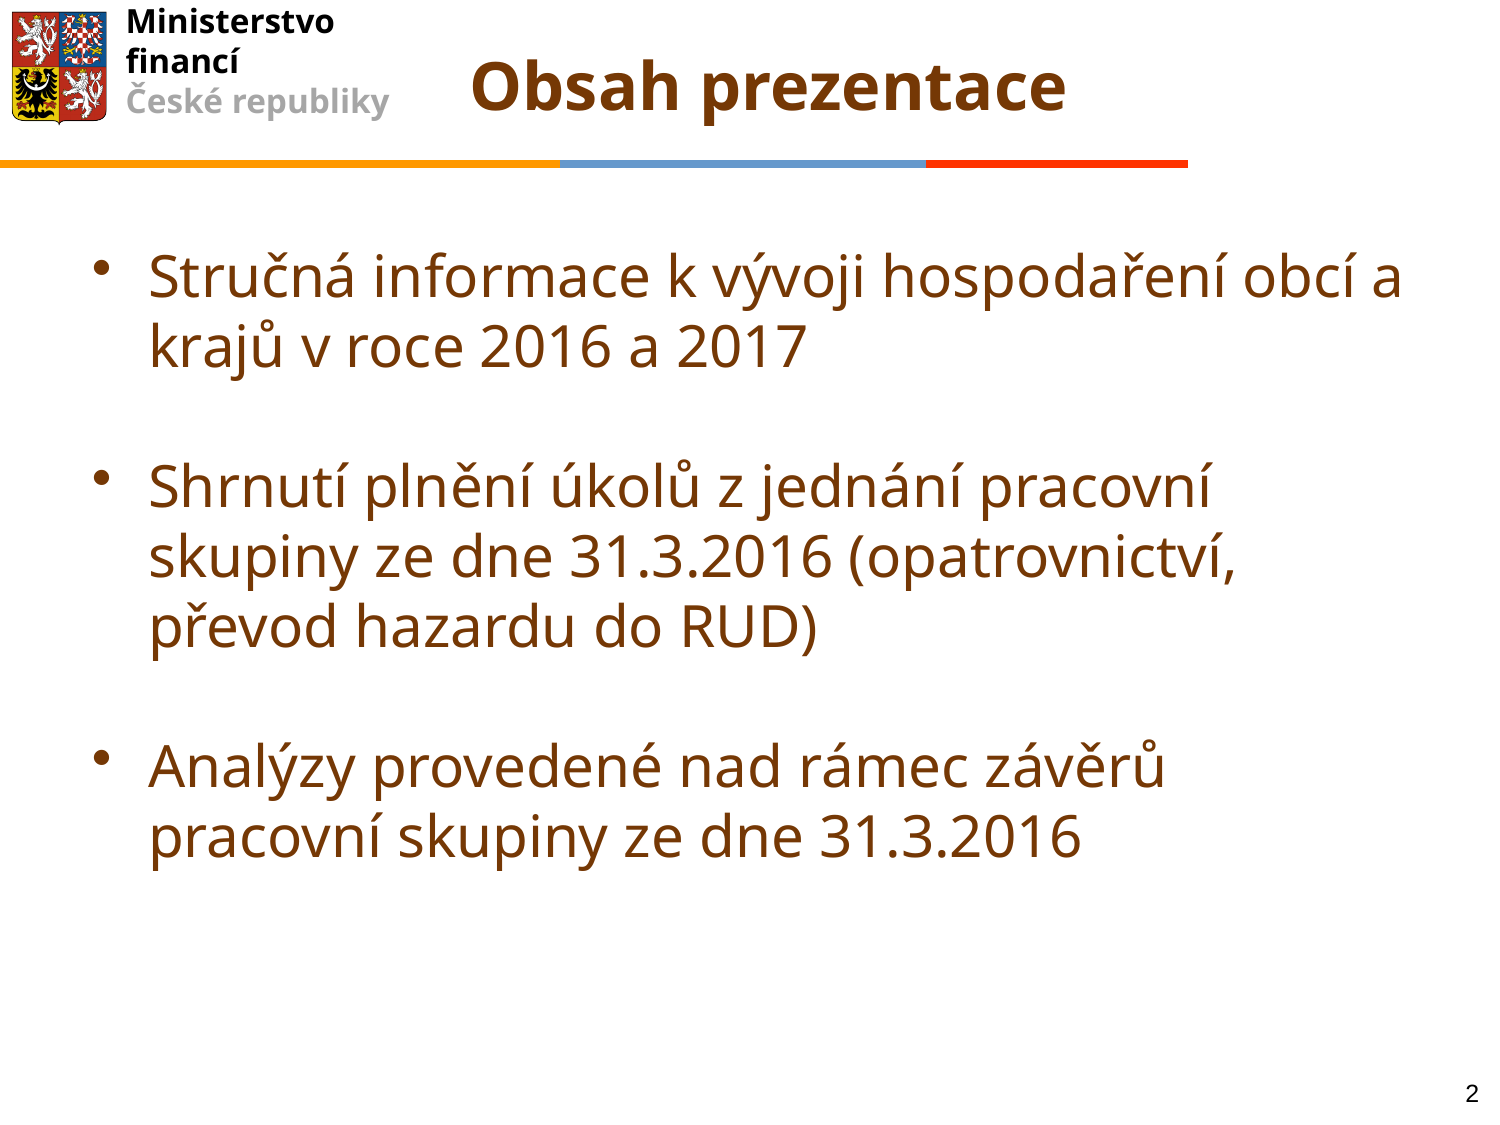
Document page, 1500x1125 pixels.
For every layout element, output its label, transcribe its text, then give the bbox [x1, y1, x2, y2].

text_box 2 [1423, 1070, 1495, 1116]
title Obsah prezentace [454, 0, 1424, 185]
list Stručná informace k vývoji hospodaření obcí a krajů v roce 2016 a 2017 Shrnutí plnění úkolů z jednání pracovní skupiny ze dne 31.3.2016 (opatrovnictví, převod hazardu do RUD) Analýzy provedené nad rámec závěrů pracovní skupiny ze dne 31.3.2016 [76, 232, 1424, 1000]
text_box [0, 160, 1188, 168]
picture [11, 11, 107, 126]
